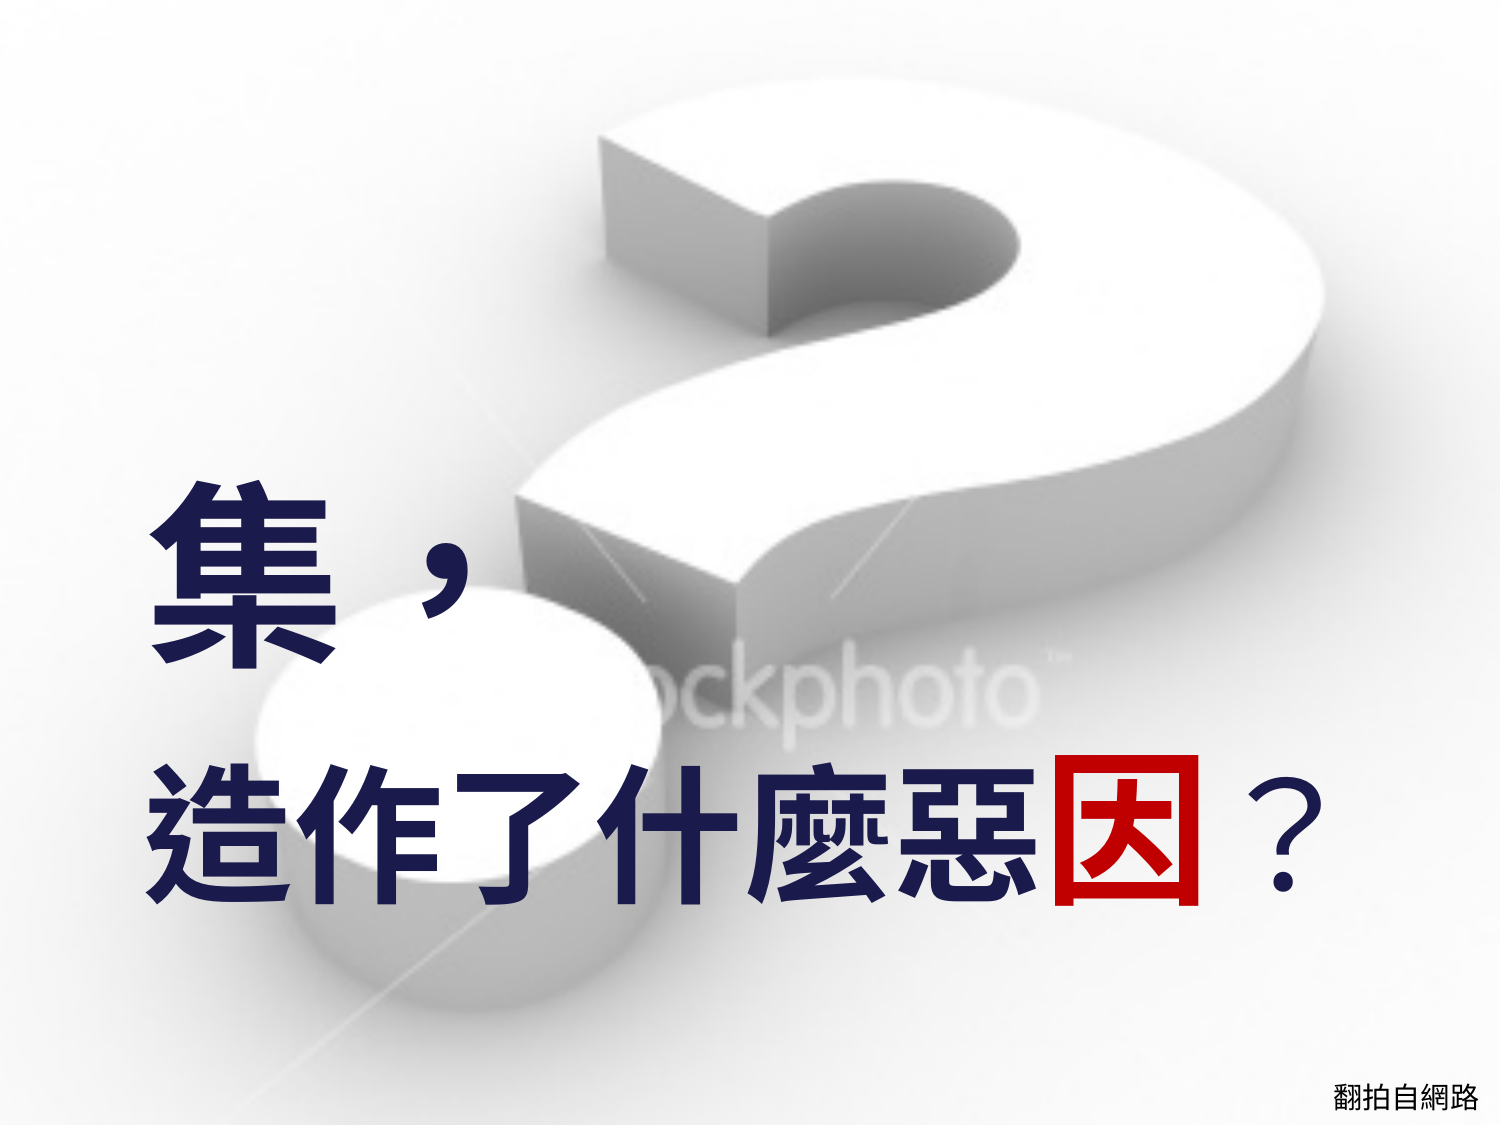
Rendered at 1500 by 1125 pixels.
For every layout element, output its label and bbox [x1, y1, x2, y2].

list [0, 0, 1500, 1125]
